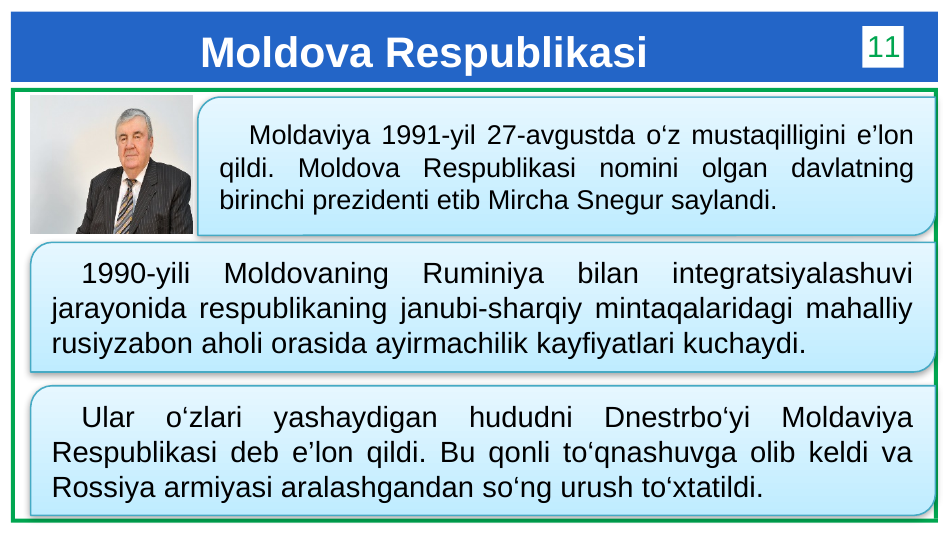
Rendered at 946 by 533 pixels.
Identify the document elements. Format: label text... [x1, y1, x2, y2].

text_box 11 [864, 24, 909, 64]
title Moldova Respublikasi [197, 22, 708, 87]
text_box [862, 26, 904, 68]
text_box [10, 87, 938, 523]
title Moldova Respublikasi [197, 92, 708, 103]
text_box 1990-yili Moldovaning Ruminiya bilan integratsiyalashuvi jarayonida respublikaning janubi-sharqiy mintaqalaridagi mahalliy rusiyzabon aholi orasida ayirmachilik kayfiyatlari kuchaydi. [29, 241, 937, 373]
picture [30, 95, 193, 235]
text_box Moldaviya 1991-yil 27-avgustda o‘z mustaqilligini e’lon qildi. Moldova Respublikasi nomini olgan davlatning birinchi prezidenti etib Mircha Snegur saylandi. [197, 96, 937, 237]
text_box Ular o‘zlari yashaydigan hududni Dnestrbo‘yi Moldaviya Respublikasi deb e’lon qildi. Bu qonli to‘qnashuvga olib keldi va Rossiya armiyasi aralashgandan so‘ng urush to‘xtatildi. [29, 384, 937, 517]
